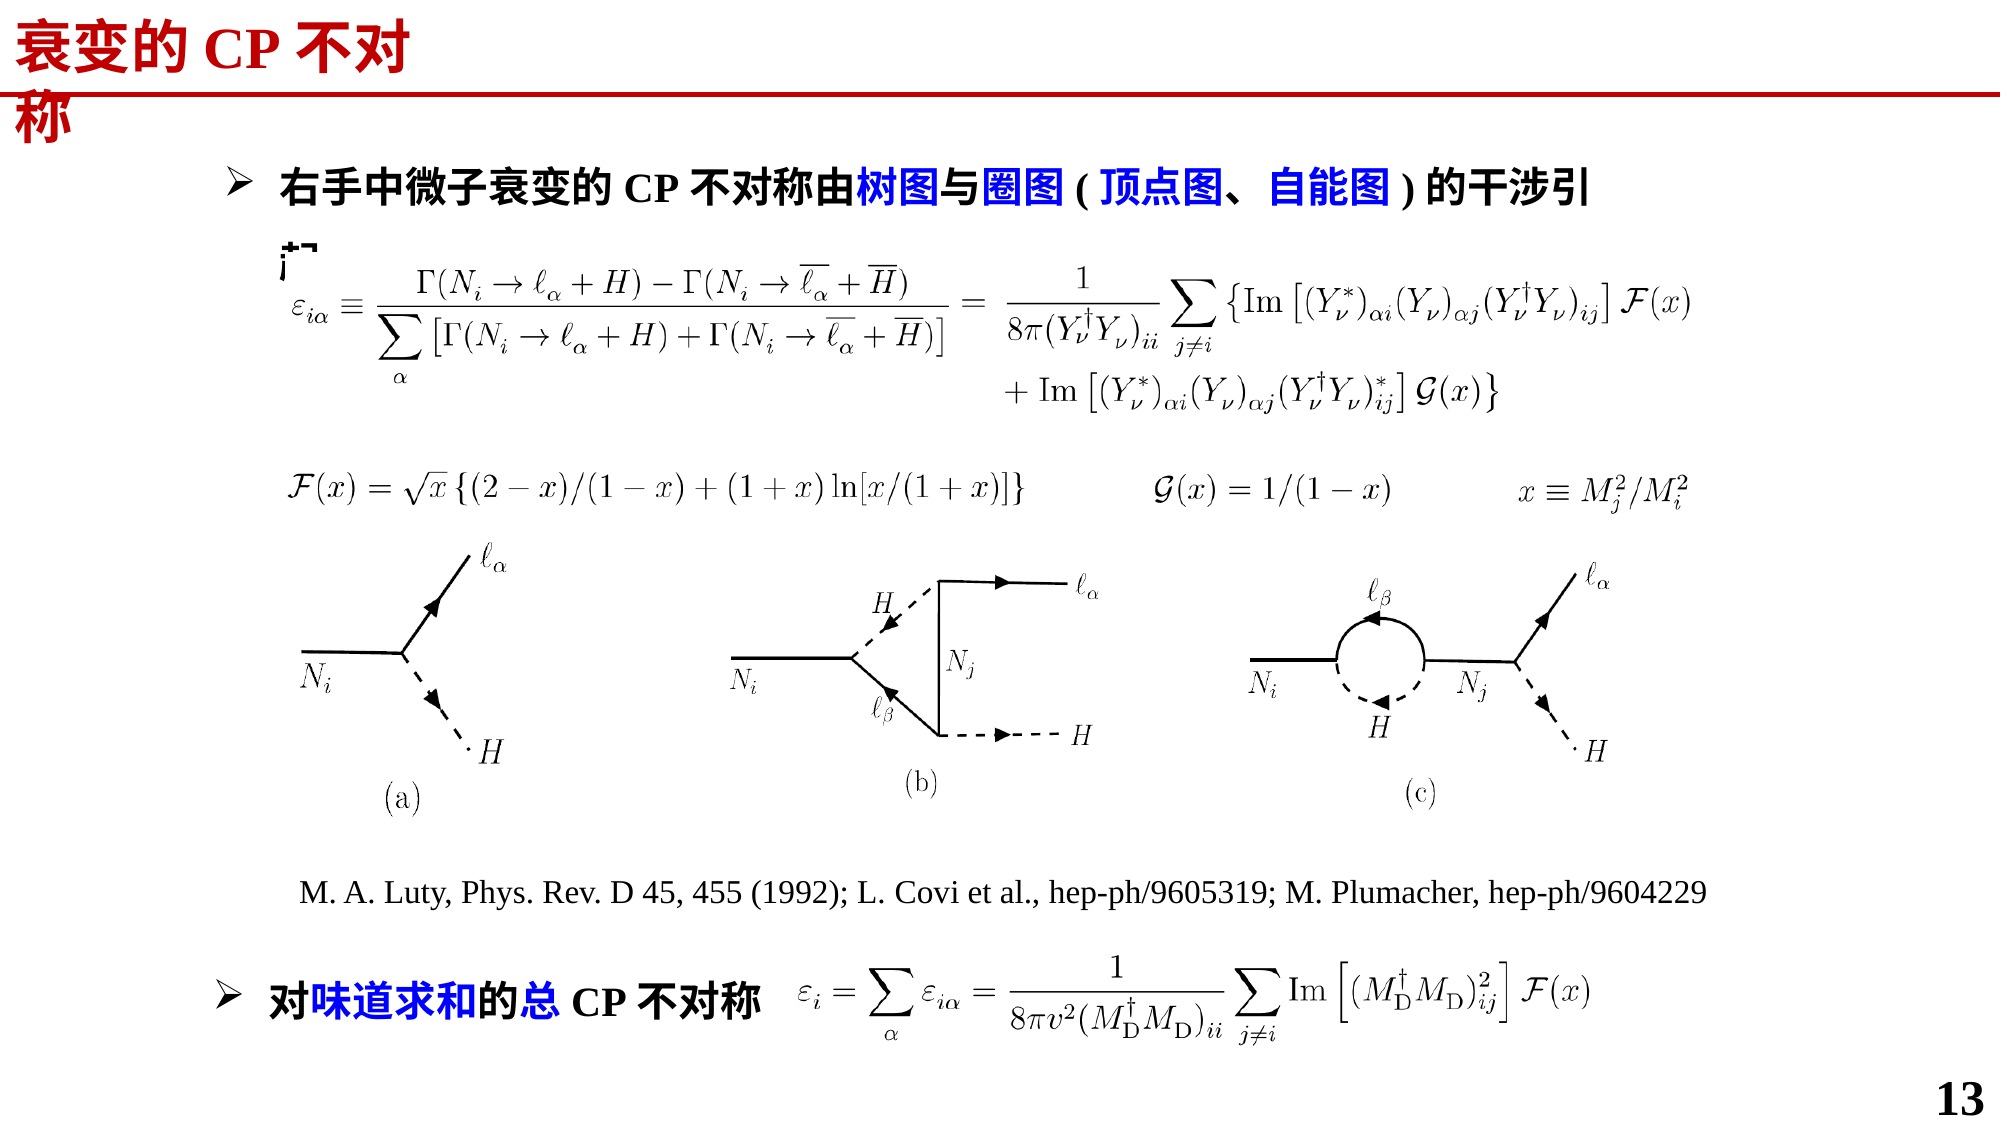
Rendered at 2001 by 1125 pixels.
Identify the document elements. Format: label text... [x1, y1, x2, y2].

picture [1514, 471, 1689, 516]
picture [285, 252, 1695, 418]
slide_number 13 [1550, 1065, 2000, 1125]
text_box 右手中微子衰变的CP不对称由树图与圈图(顶点图、自能图)的干涉引起 [208, 128, 1624, 294]
text_box 衰变的CP不对称 [0, 2, 472, 94]
picture [790, 947, 1595, 1052]
picture [1149, 466, 1392, 511]
text_box M. A. Luty, Phys. Rev. D 45, 455 (1992); L. Covi et al., hep-ph/9605319; M. Plumacher, hep-ph/9604229 [284, 862, 1907, 918]
picture [285, 465, 1028, 512]
text_box 衰变的CP不对称 [0, 95, 472, 158]
text_box 对味道求和的总CP不对称 [197, 942, 797, 1032]
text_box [295, 540, 1612, 824]
